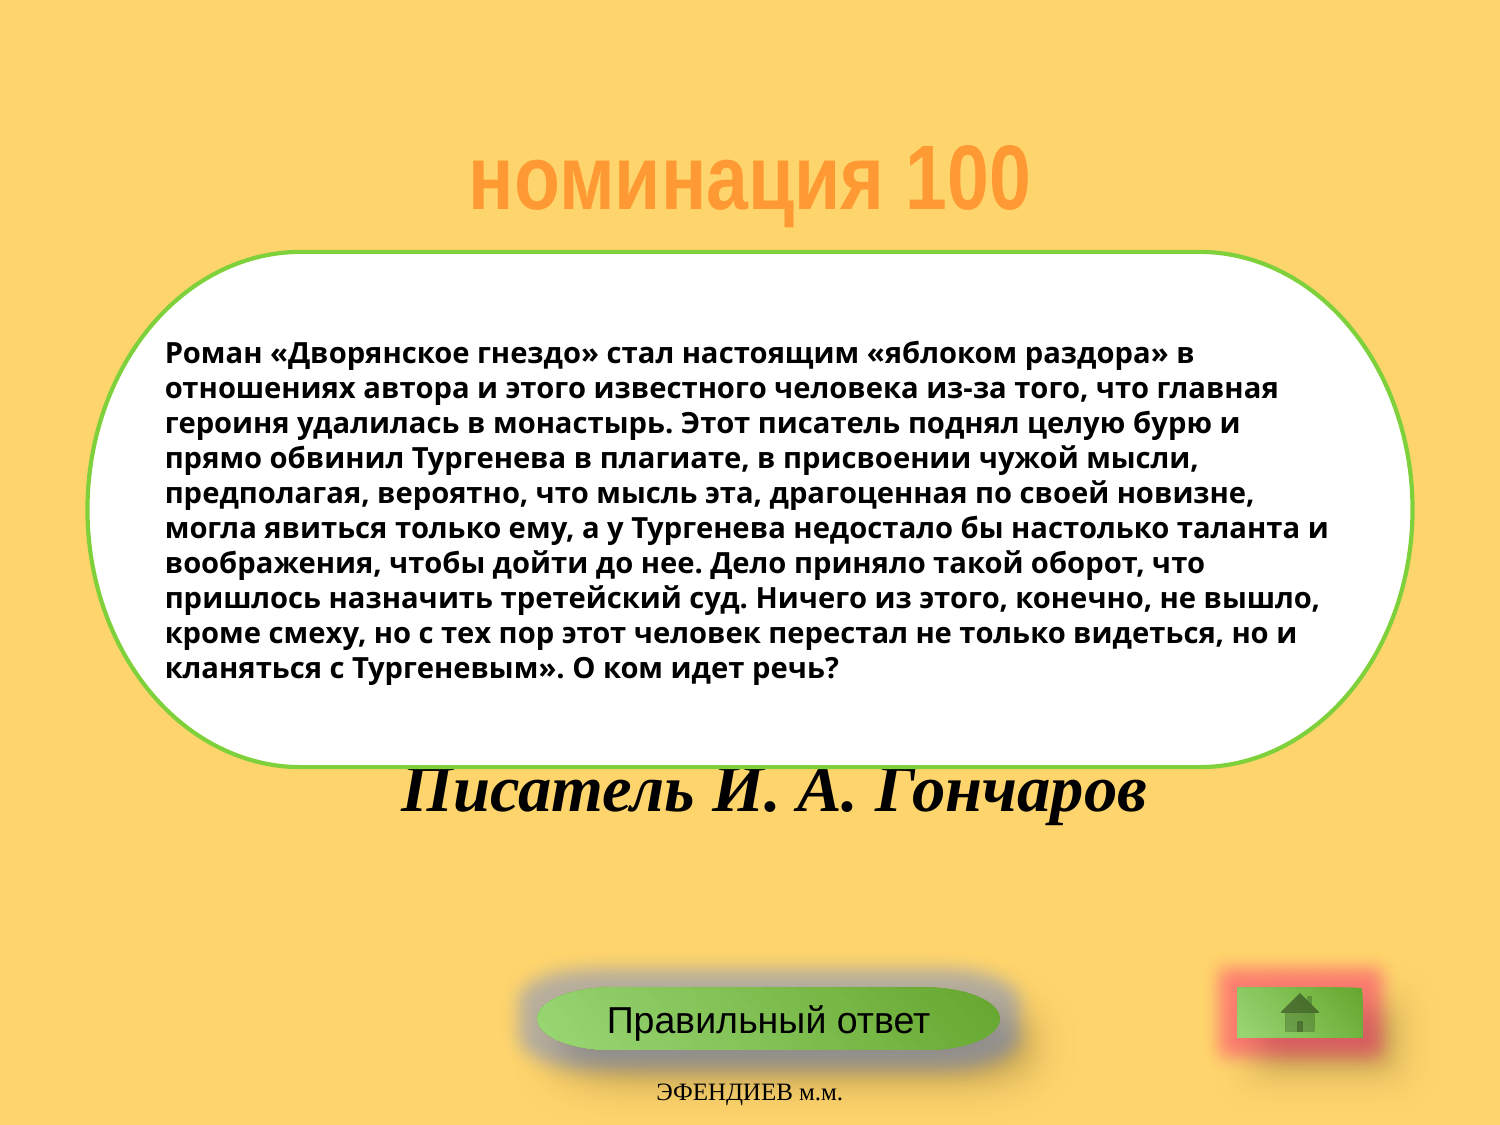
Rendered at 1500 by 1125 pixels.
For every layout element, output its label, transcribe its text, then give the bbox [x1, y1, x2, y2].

text_box Роман «Дворянское гнездо» стал настоящим «яблоком раздора» в отношениях автора и этого известного человека из-за того, что главная героиня удалилась в монастырь. Этот писатель поднял целую бурю и прямо обвинил Тургенева в плагиате, в присвоении чужой мысли, предполагая, вероятно, что мысль эта, драгоценная по своей новизне, могла явиться только ему, а у Тургенева недостало бы настолько таланта и воображения, чтобы дойти до нее. Дело приняло такой оборот, что пришлось назначить третейский суд. Ничего из этого, конечно, не вышло, кроме смеху, но с тех пор этот человек перестал не только видеться, но и кланяться с Тургеневым». О ком идет речь? [85, 249, 1415, 770]
text_box [1237, 987, 1363, 1038]
footer ЭФЕНДИЕВ м.м. [512, 1052, 988, 1113]
text_box номинация 100 [374, 120, 1125, 225]
text_box Писатель И. А. Гончаров [262, 747, 1288, 833]
text_box Правильный ответ [537, 987, 1000, 1050]
